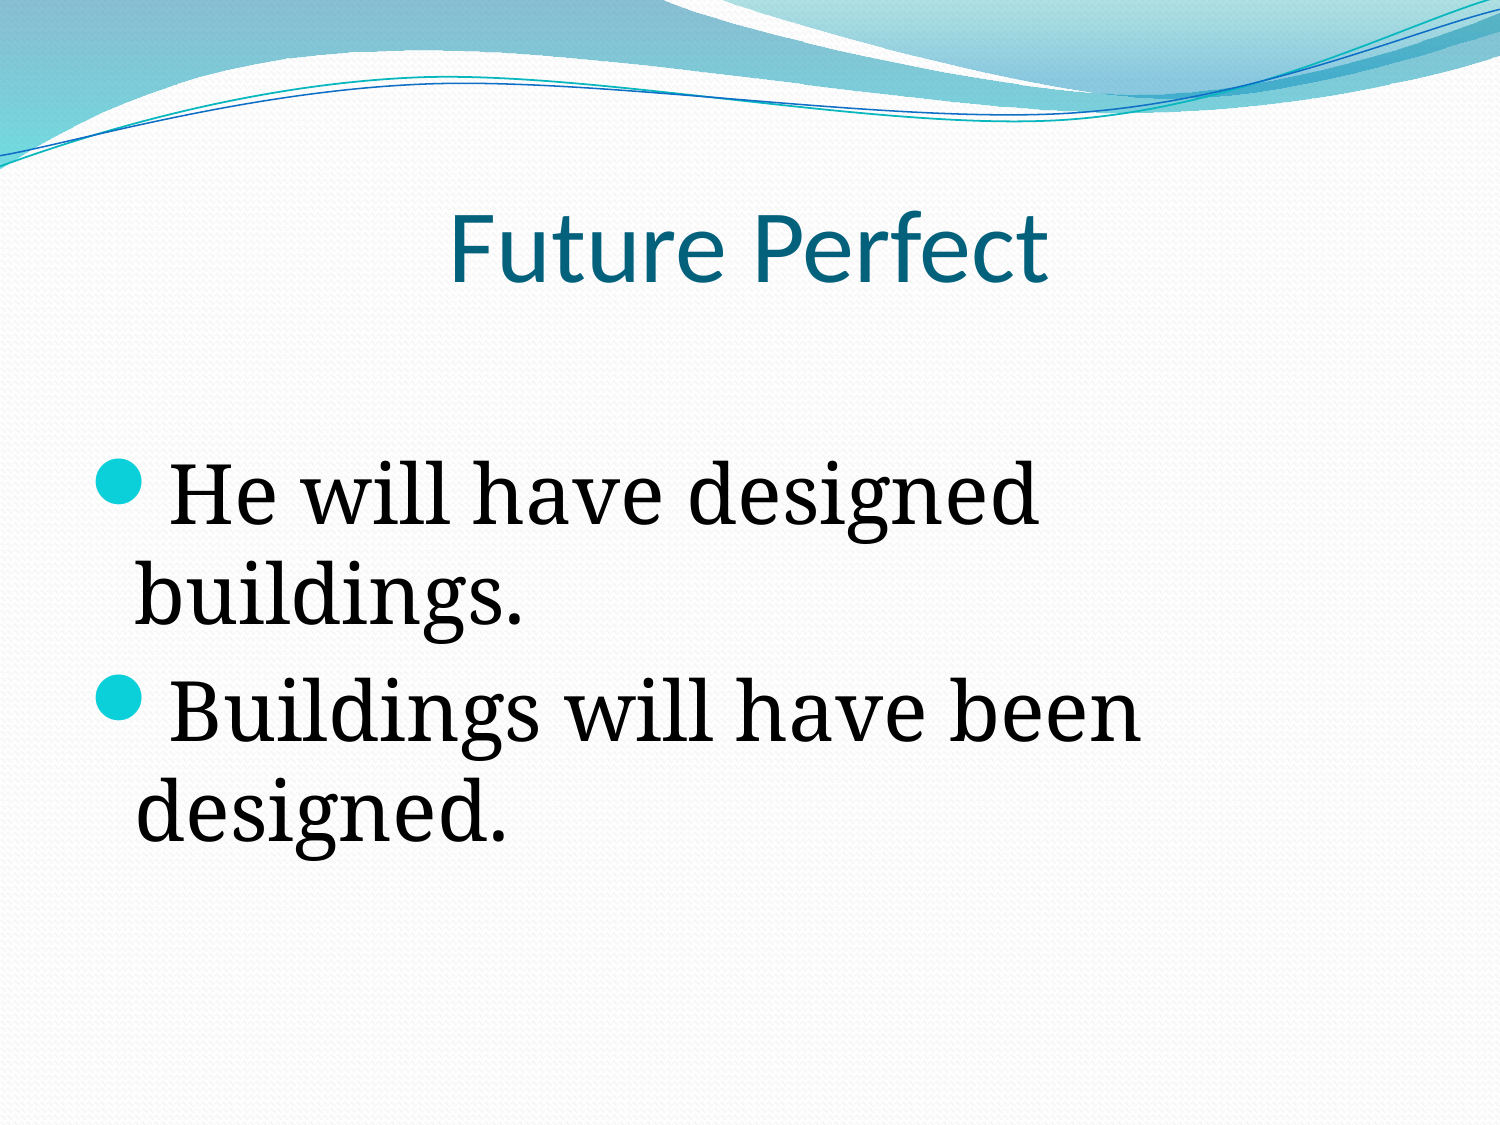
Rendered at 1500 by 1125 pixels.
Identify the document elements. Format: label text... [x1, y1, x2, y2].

title Future Perfect [75, 115, 1425, 303]
list He will have designed buildings. Buildings will have been designed. [75, 317, 1425, 1038]
